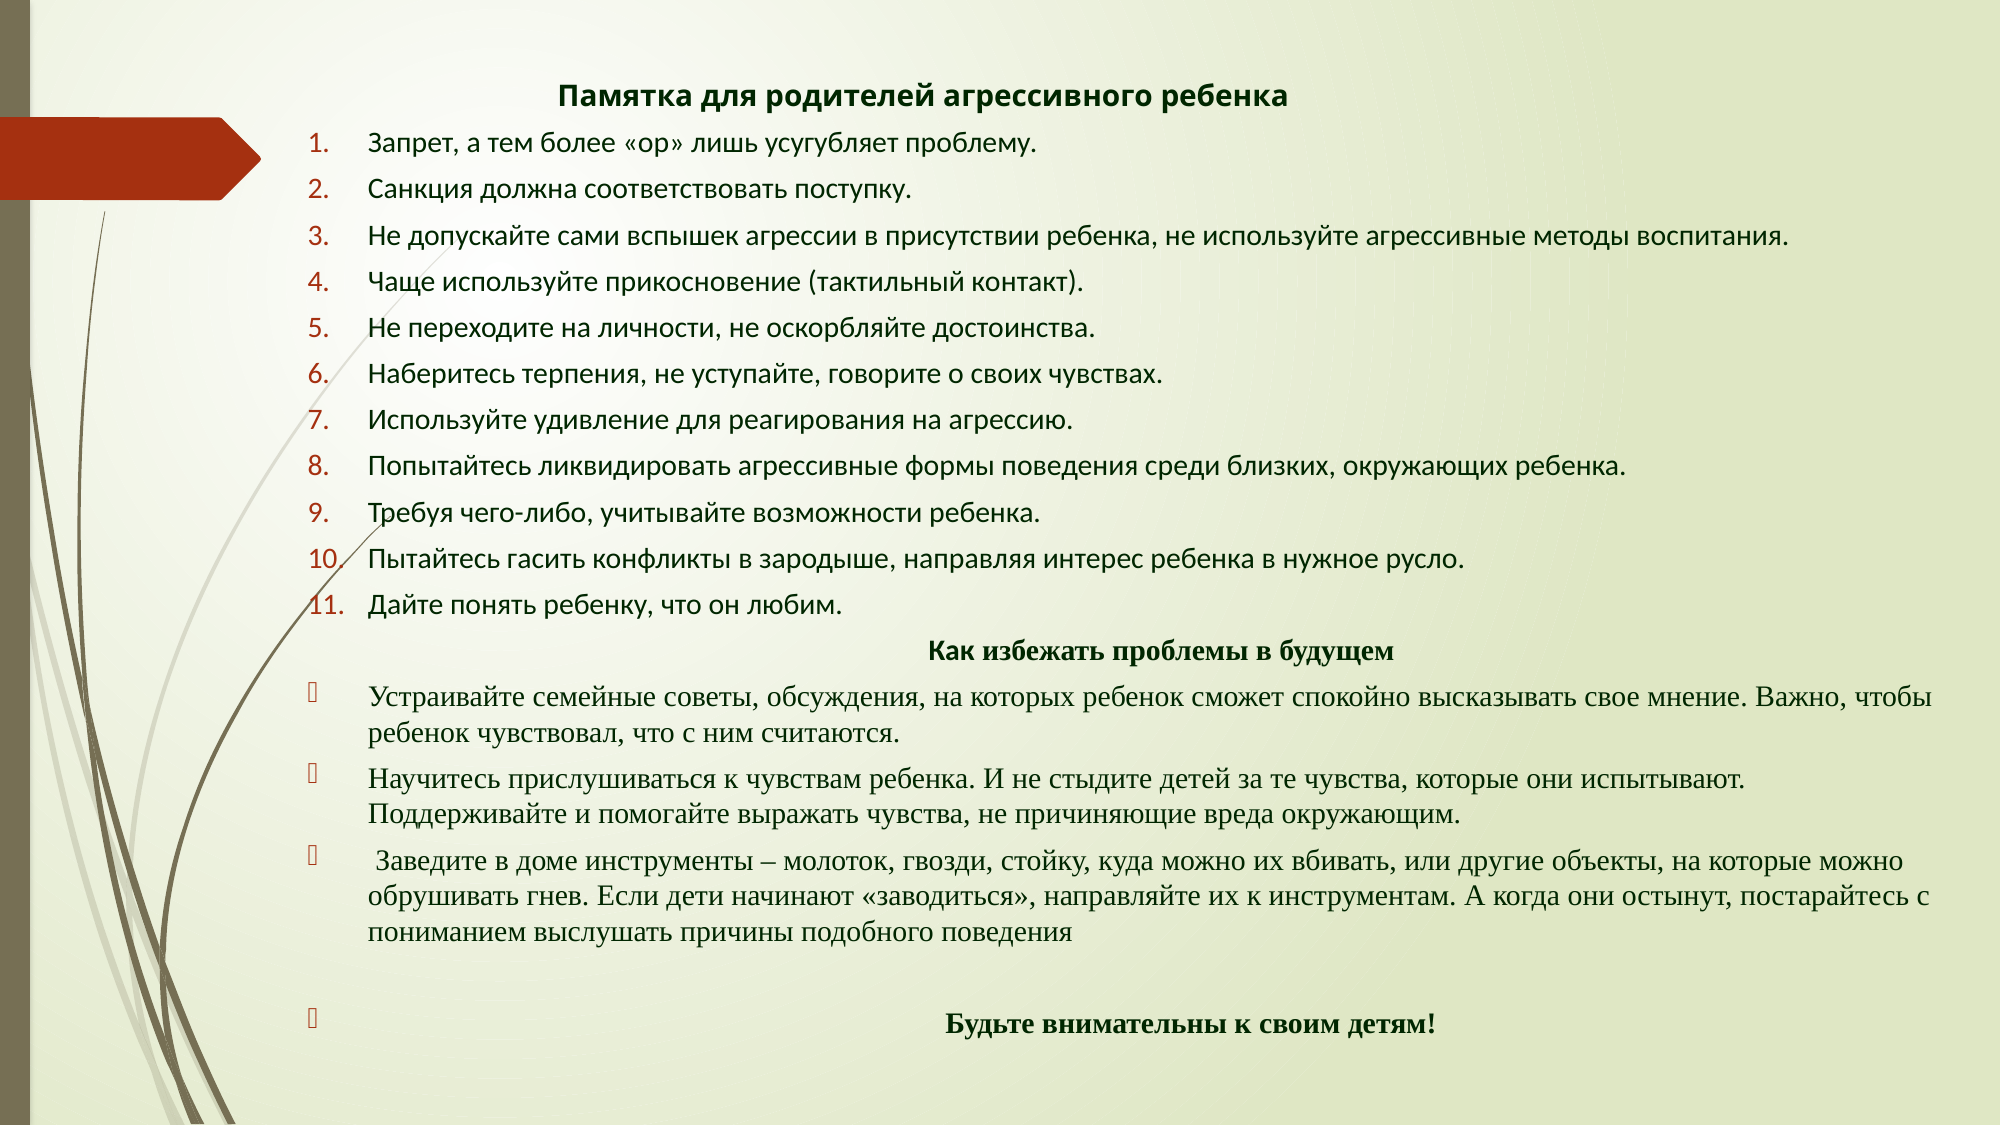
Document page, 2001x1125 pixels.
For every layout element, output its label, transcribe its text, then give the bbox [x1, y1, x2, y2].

list Памятка для родителей агрессивного ребенка Запрет, а тем более «ор» лишь усугубляет проблему. Санкция должна соответствовать поступку. Не допускайте сами вспышек агрессии в присутствии ребенка, не используйте агрессивные методы воспитания. Чаще используйте прикосновение (тактильный контакт). Не переходите на личности, не оскорбляйте достоинства. Наберитесь терпения, не уступайте, говорите о своих чувствах. Используйте удивление для реагирования на агрессию. Попытайтесь ликвидировать агрессивные формы поведения среди близких, окружающих ребенка. Требуя чего-либо, учитывайте возможности ребенка. Пытайтесь гасить конфликты в зародыше, направляя интерес ребенка в нужное русло. Дайте понять ребенку, что он любим. Как избежать проблемы в будущем Устраивайте семейные советы, обсуждения, на которых ребенок сможет спокойно высказывать свое мнение. Важно, чтобы ребенок чувствовал, что с ним считаются. Научитесь прислушиваться к чувствам ребенка. И не стыдите детей за те чувства, которые они испытывают. Поддерживайте и помогайте выражать чувства, не причиняющие вреда окружающим. Заведите в доме инструменты – молоток, гвозди, стойку, куда можно их вбивать, или другие объекты, на которые можно обрушивать гнев. Если дети начинают «заводиться», направляйте их к инструментам. А когда они остынут, постарайтесь с пониманием выслушать причины подобного поведения Будьте внимательны к своим детям! [292, 69, 1965, 1056]
